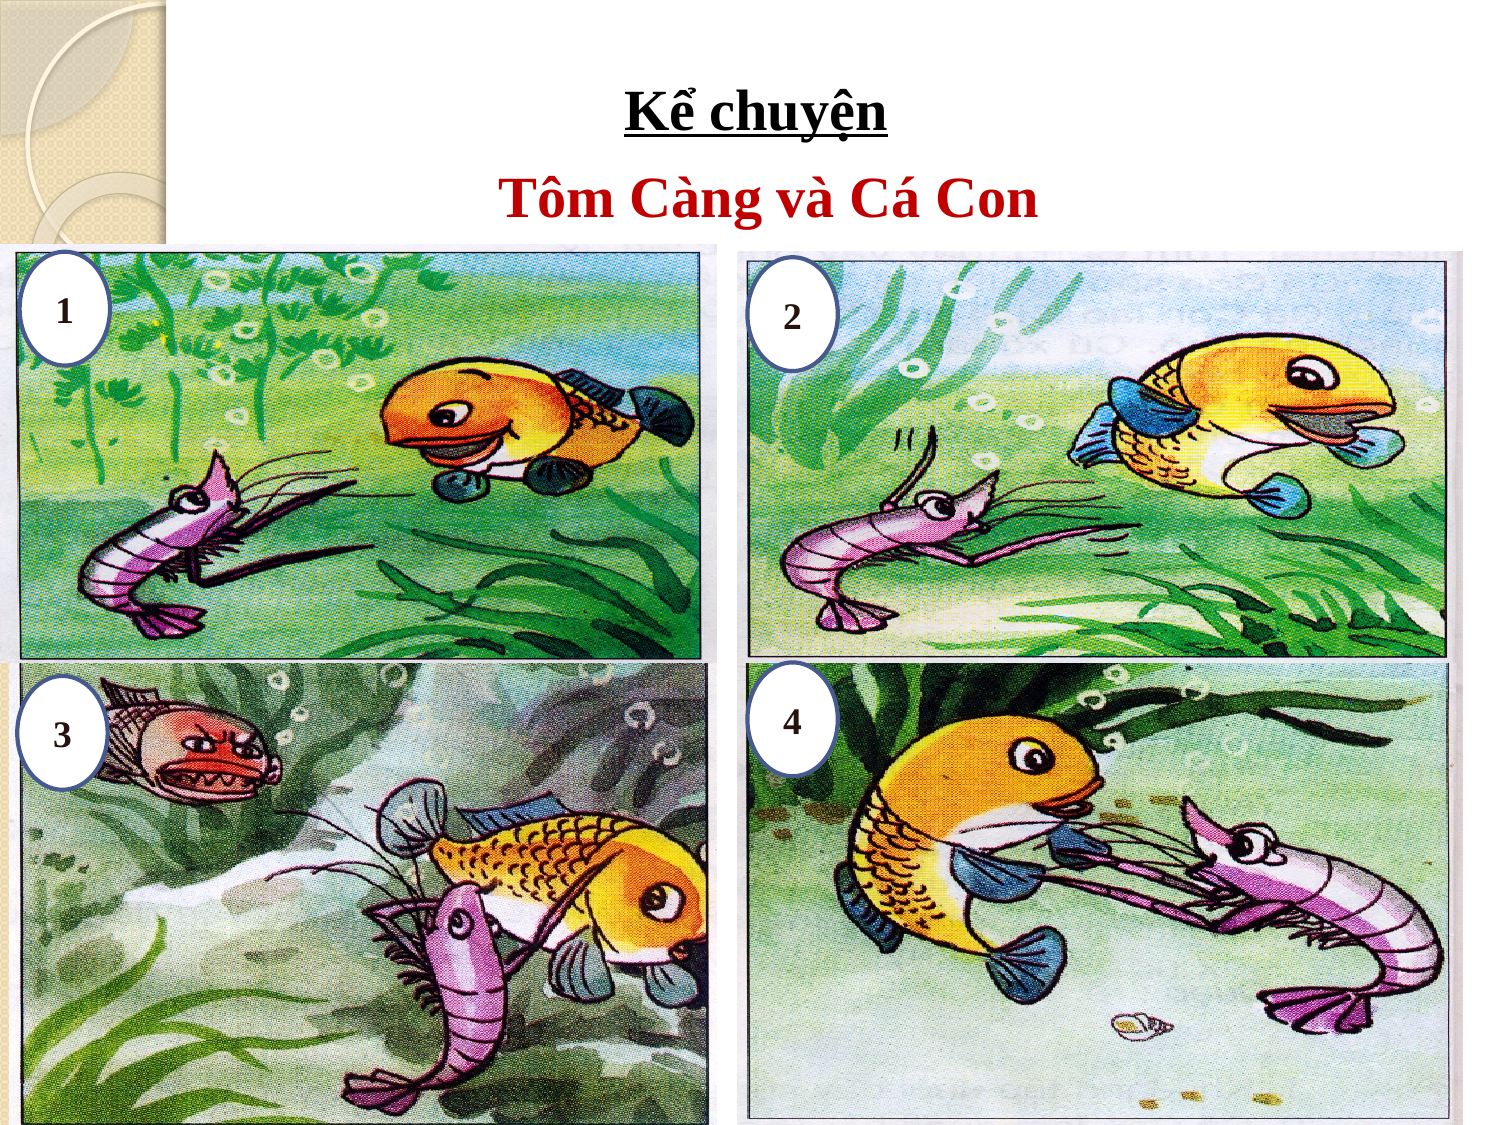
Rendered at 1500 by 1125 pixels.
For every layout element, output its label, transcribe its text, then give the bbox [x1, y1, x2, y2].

picture [0, 244, 718, 1125]
picture [737, 251, 1463, 1125]
text_box Tôm Càng và Cá Con [349, 152, 1188, 237]
text_box Kể chuyện [462, 64, 1050, 150]
